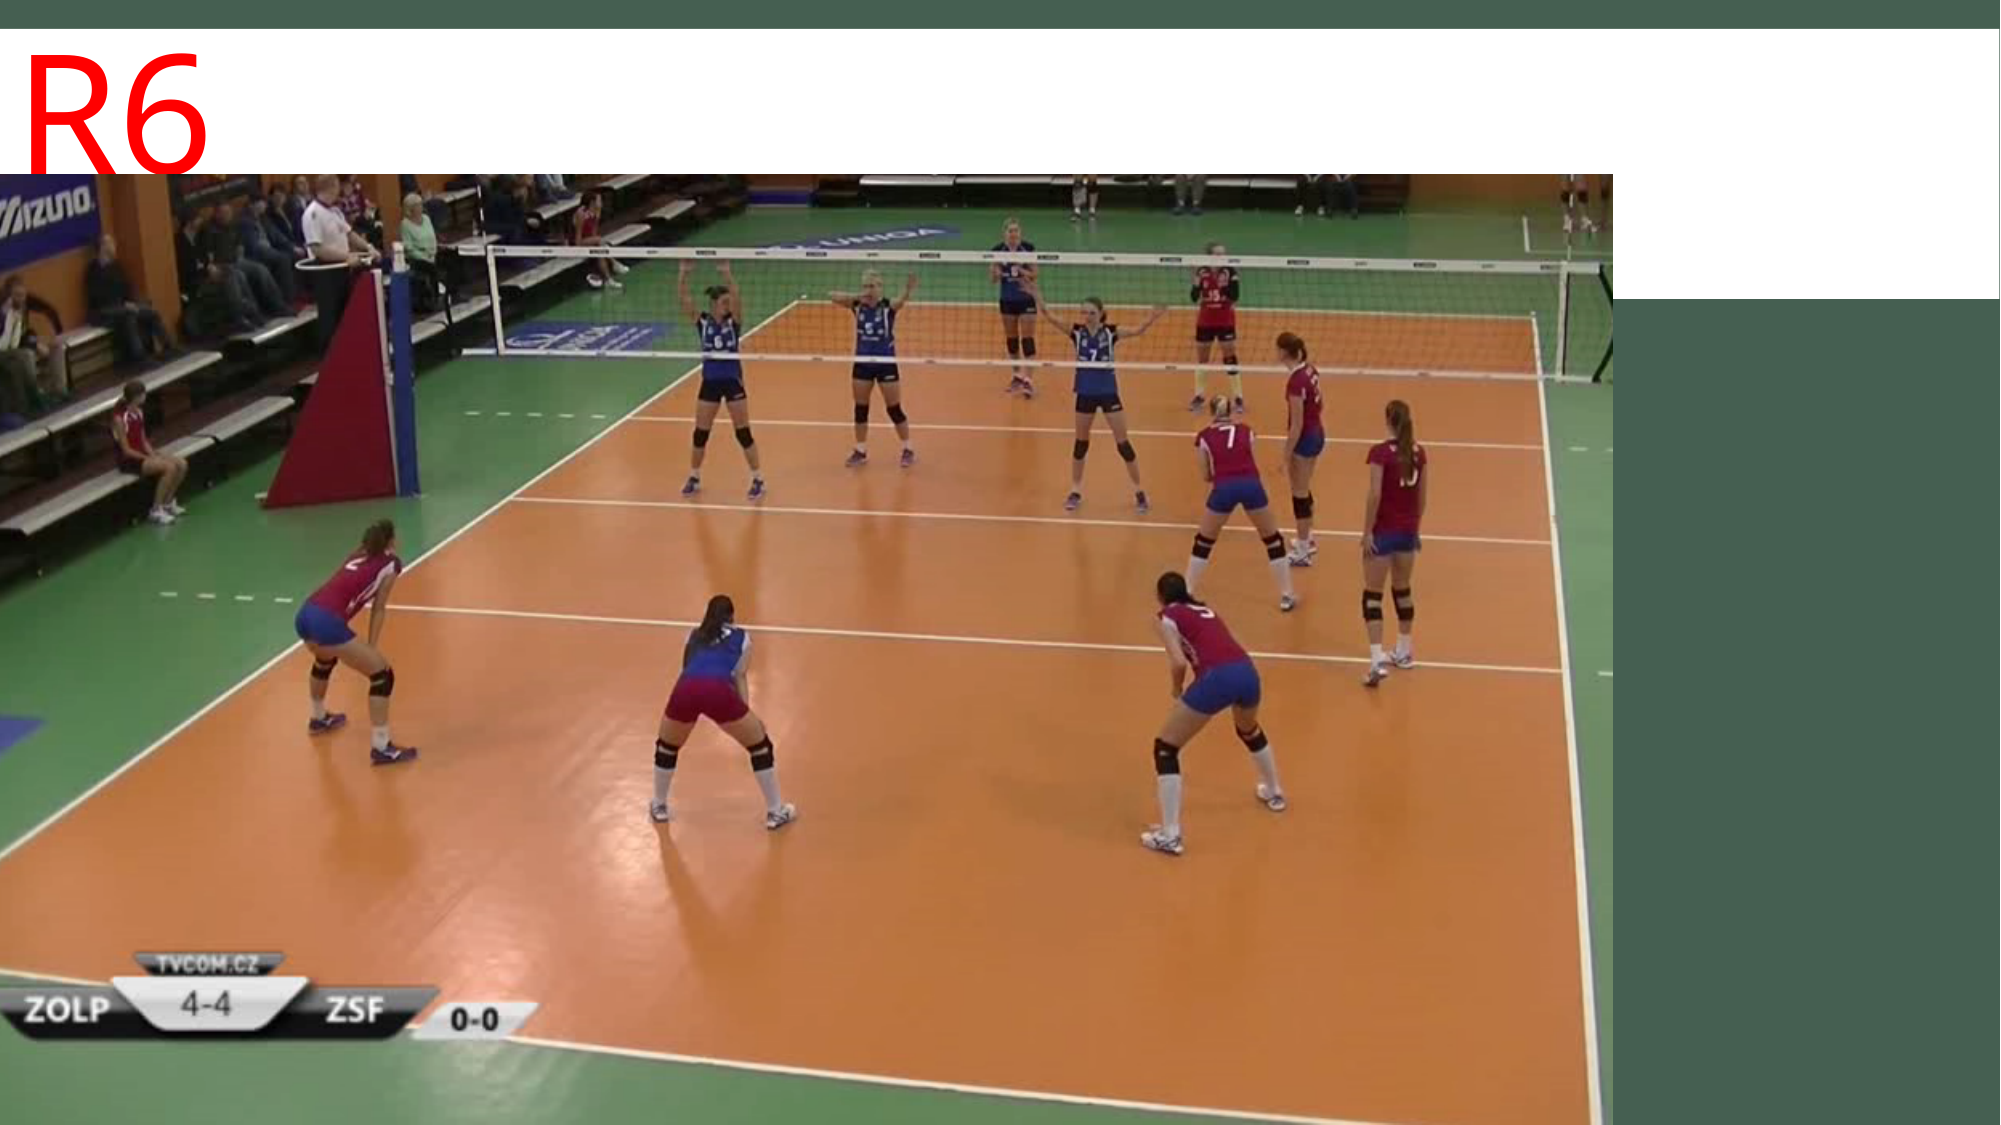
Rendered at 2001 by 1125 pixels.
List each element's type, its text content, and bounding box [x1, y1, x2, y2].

title R6 [0, 0, 1382, 170]
picture [0, 173, 1614, 1125]
